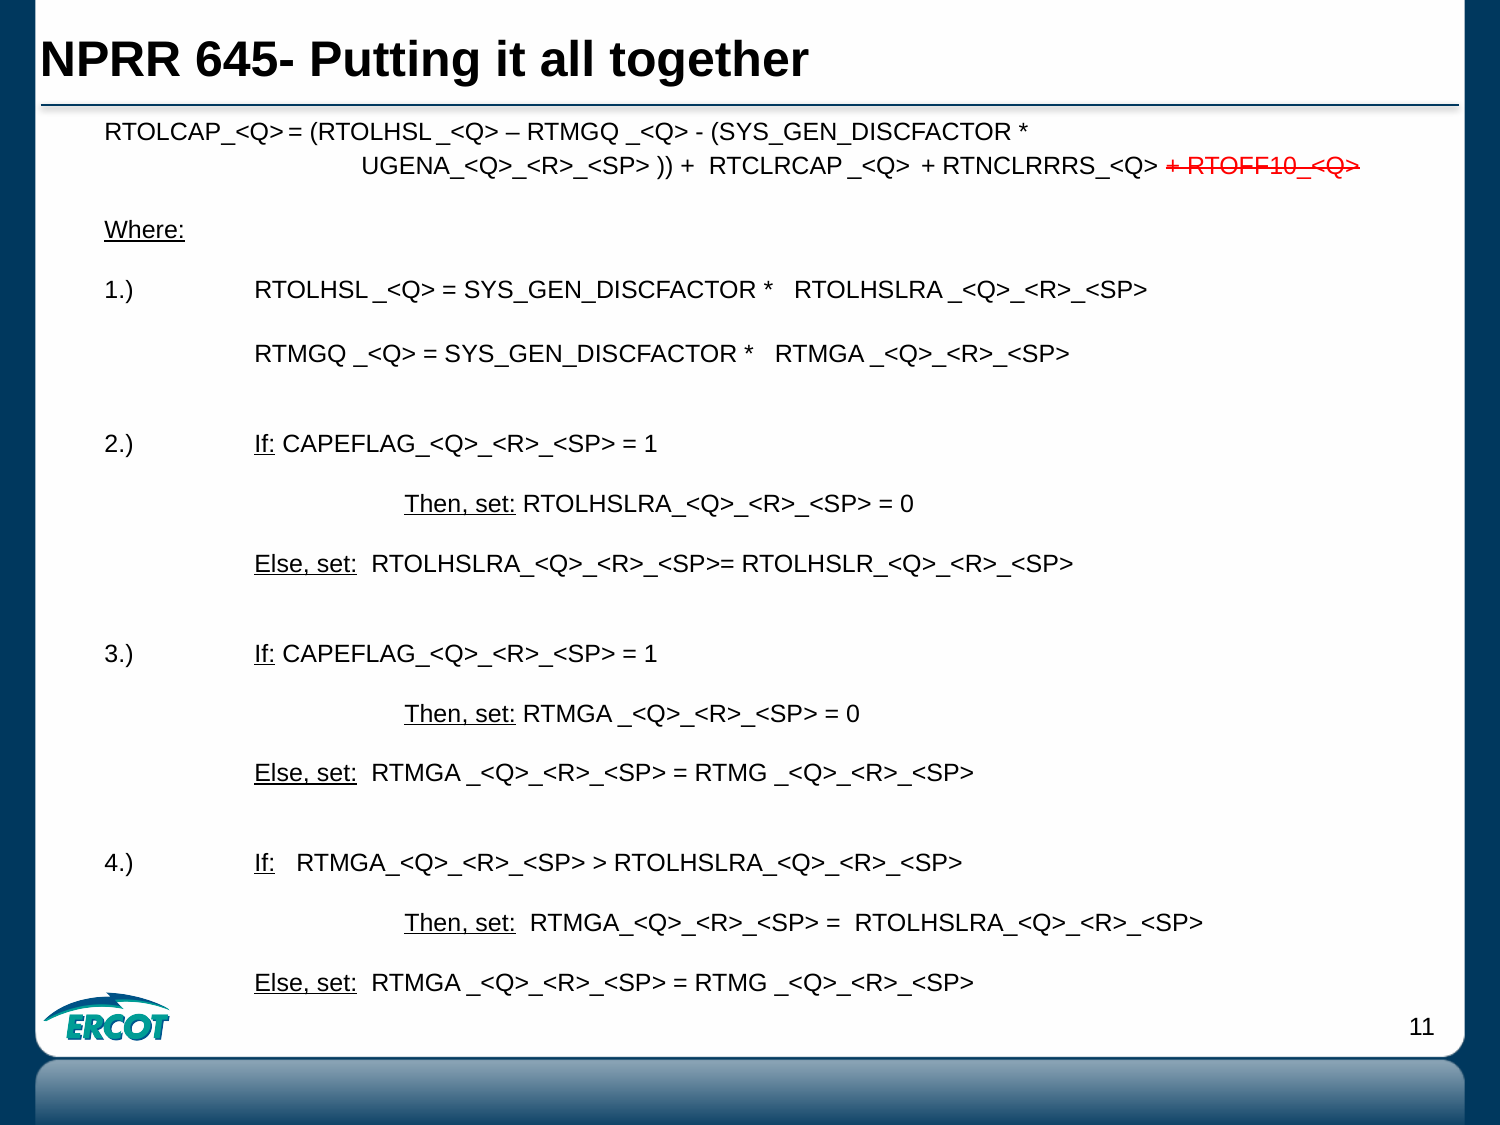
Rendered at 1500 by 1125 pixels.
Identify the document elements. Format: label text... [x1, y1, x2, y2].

picture [35, 0, 1465, 1125]
title NPRR 645- Putting it all together [24, 0, 1450, 113]
